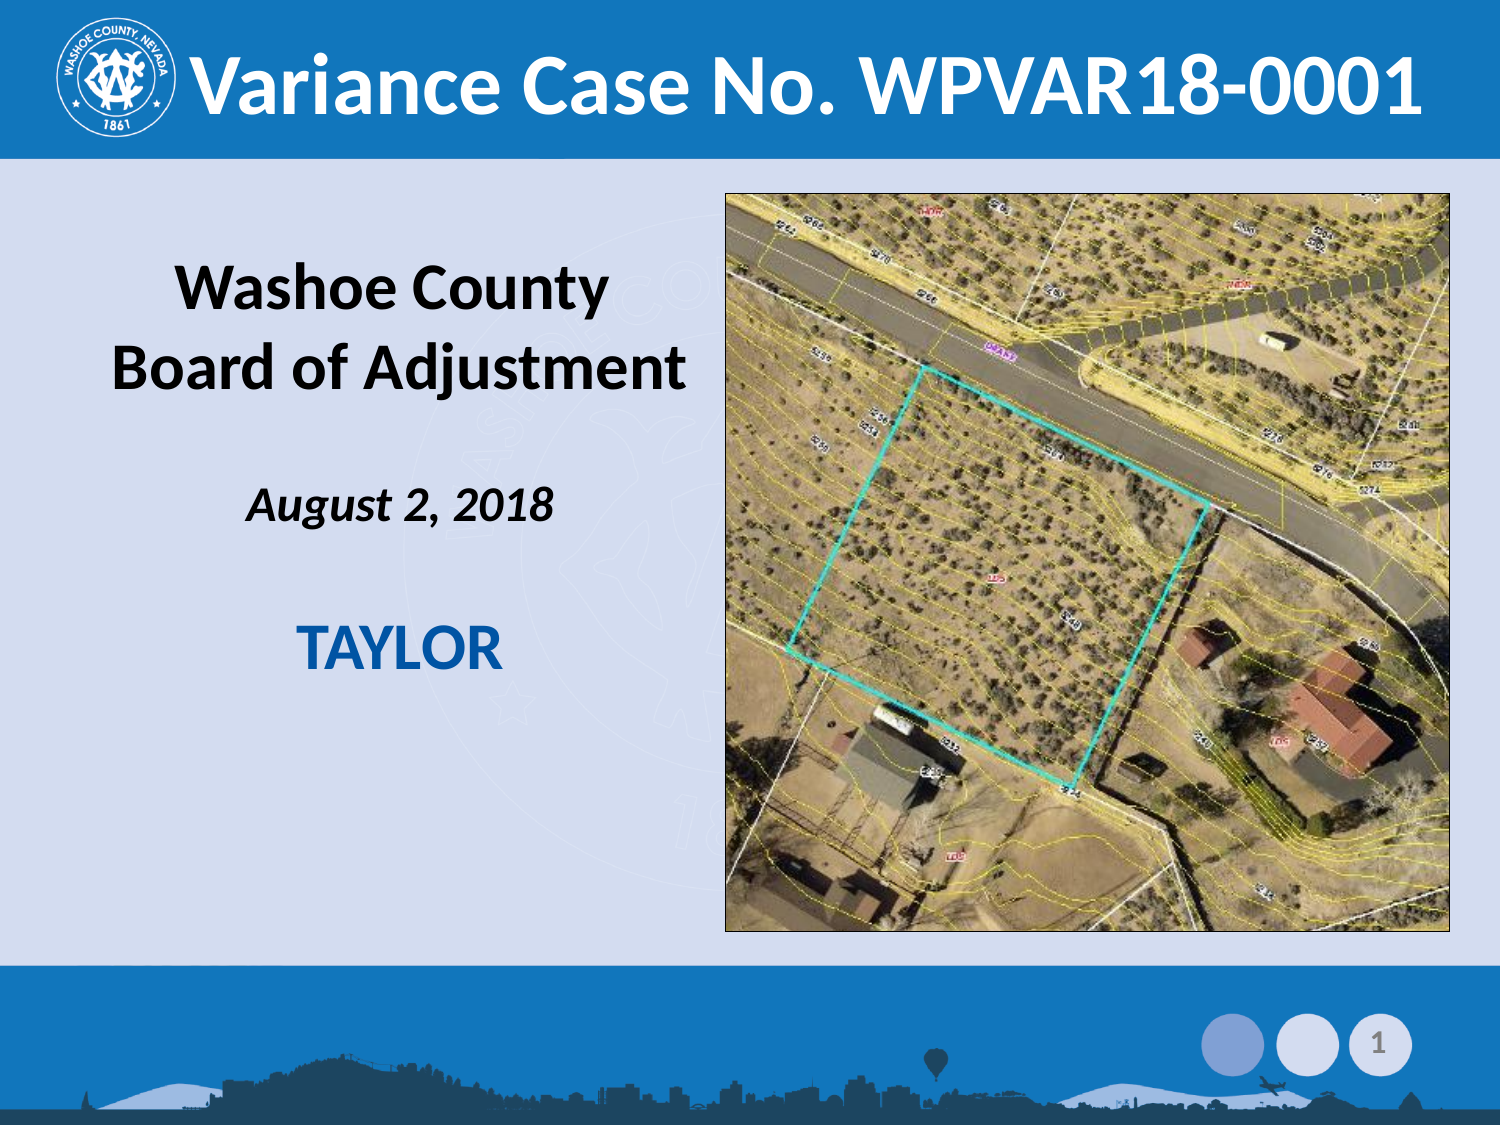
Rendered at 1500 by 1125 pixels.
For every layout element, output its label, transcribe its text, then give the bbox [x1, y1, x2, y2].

picture [0, 0, 1500, 1125]
text_box Variance Case No. WPVAR18-0001 [174, 20, 1500, 150]
text_box Washoe County Board of Adjustment August 2, 2018 Taylor [75, 199, 719, 863]
